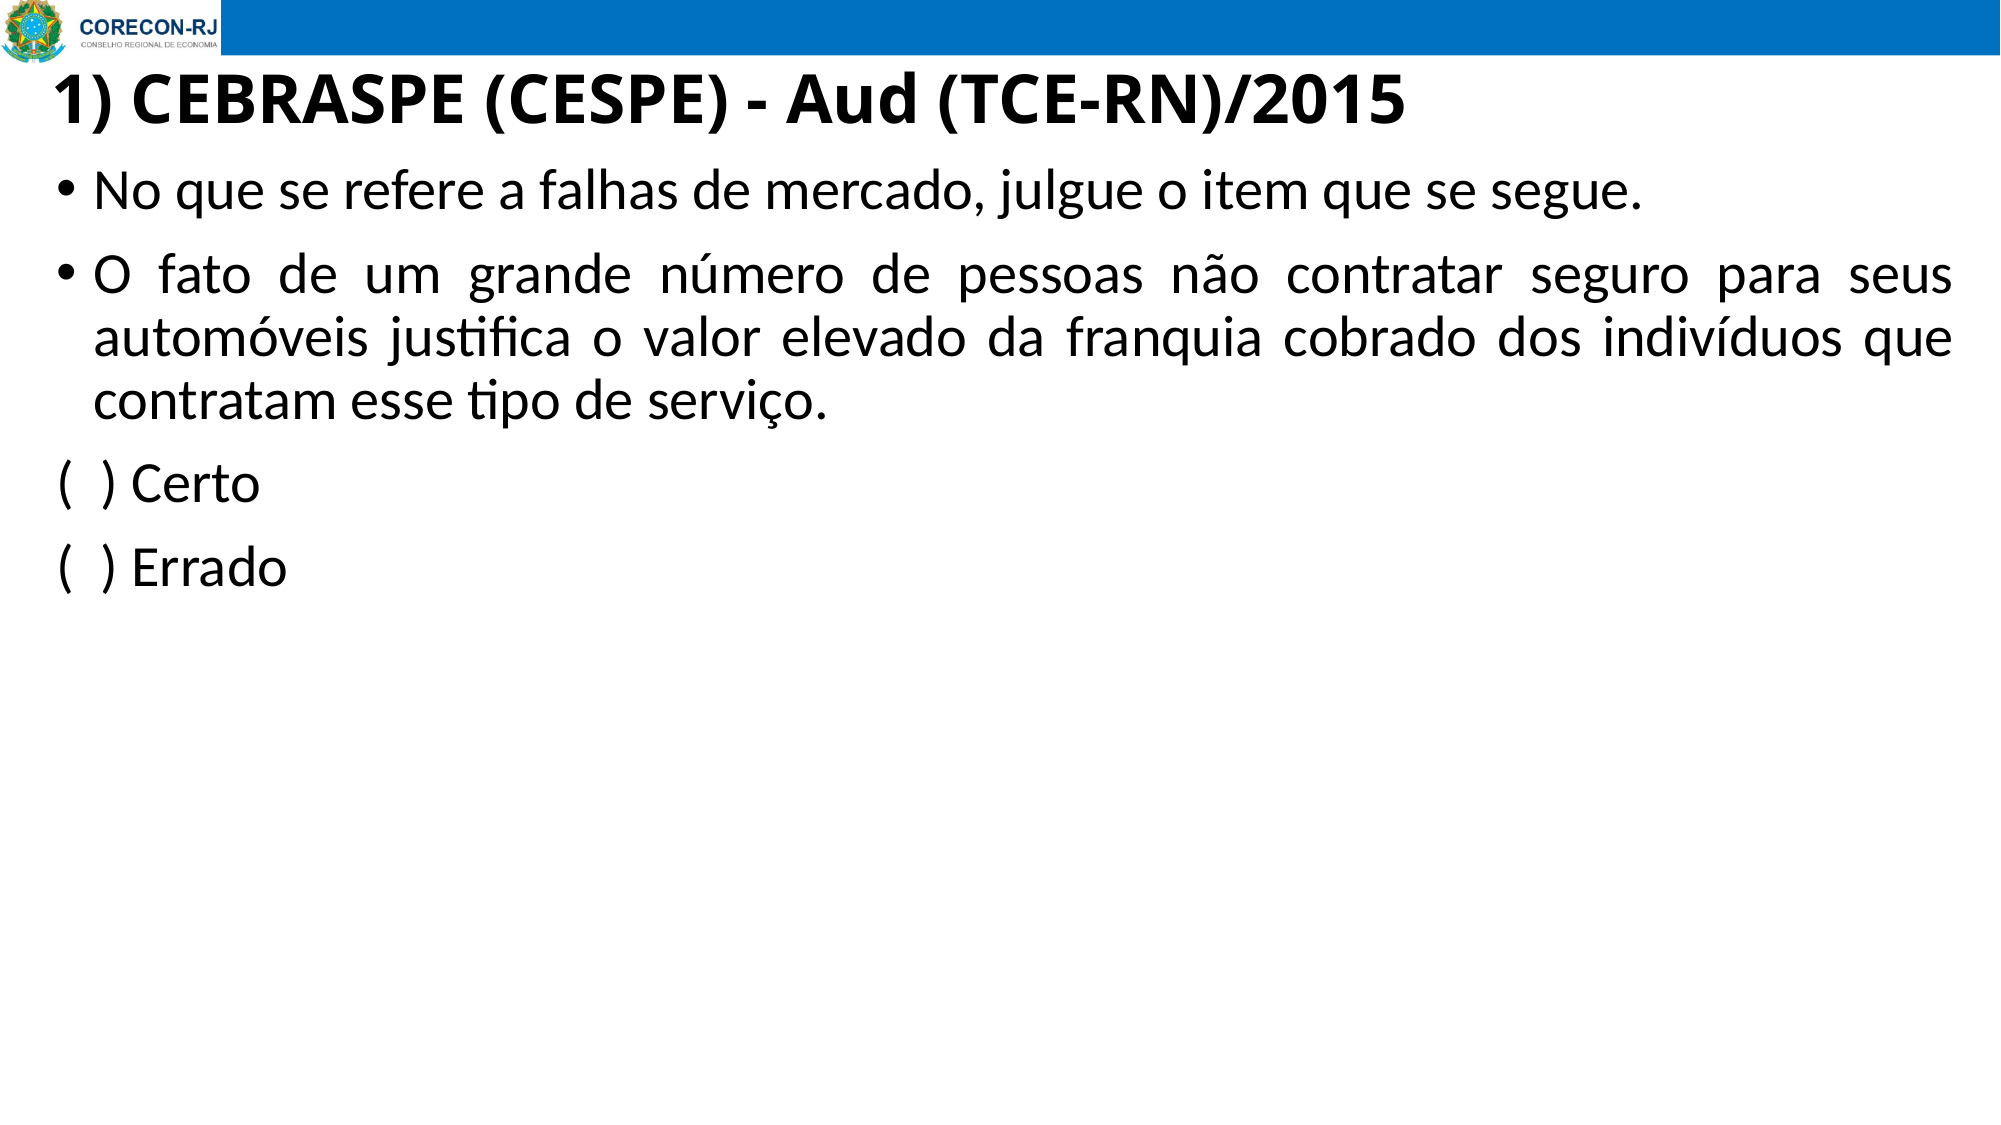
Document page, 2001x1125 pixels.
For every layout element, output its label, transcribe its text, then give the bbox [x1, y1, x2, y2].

picture [0, 0, 221, 65]
list No que se refere a falhas de mercado, julgue o item que se segue. O fato de um grande número de pessoas não contratar seguro para seus automóveis justifica o valor elevado da franquia cobrado dos indivíduos que contratam esse tipo de serviço. ( ) Certo ( ) Errado [41, 151, 1970, 866]
title 1) CEBRASPE (CESPE) - Aud (TCE-RN)/2015 [36, 33, 1455, 252]
